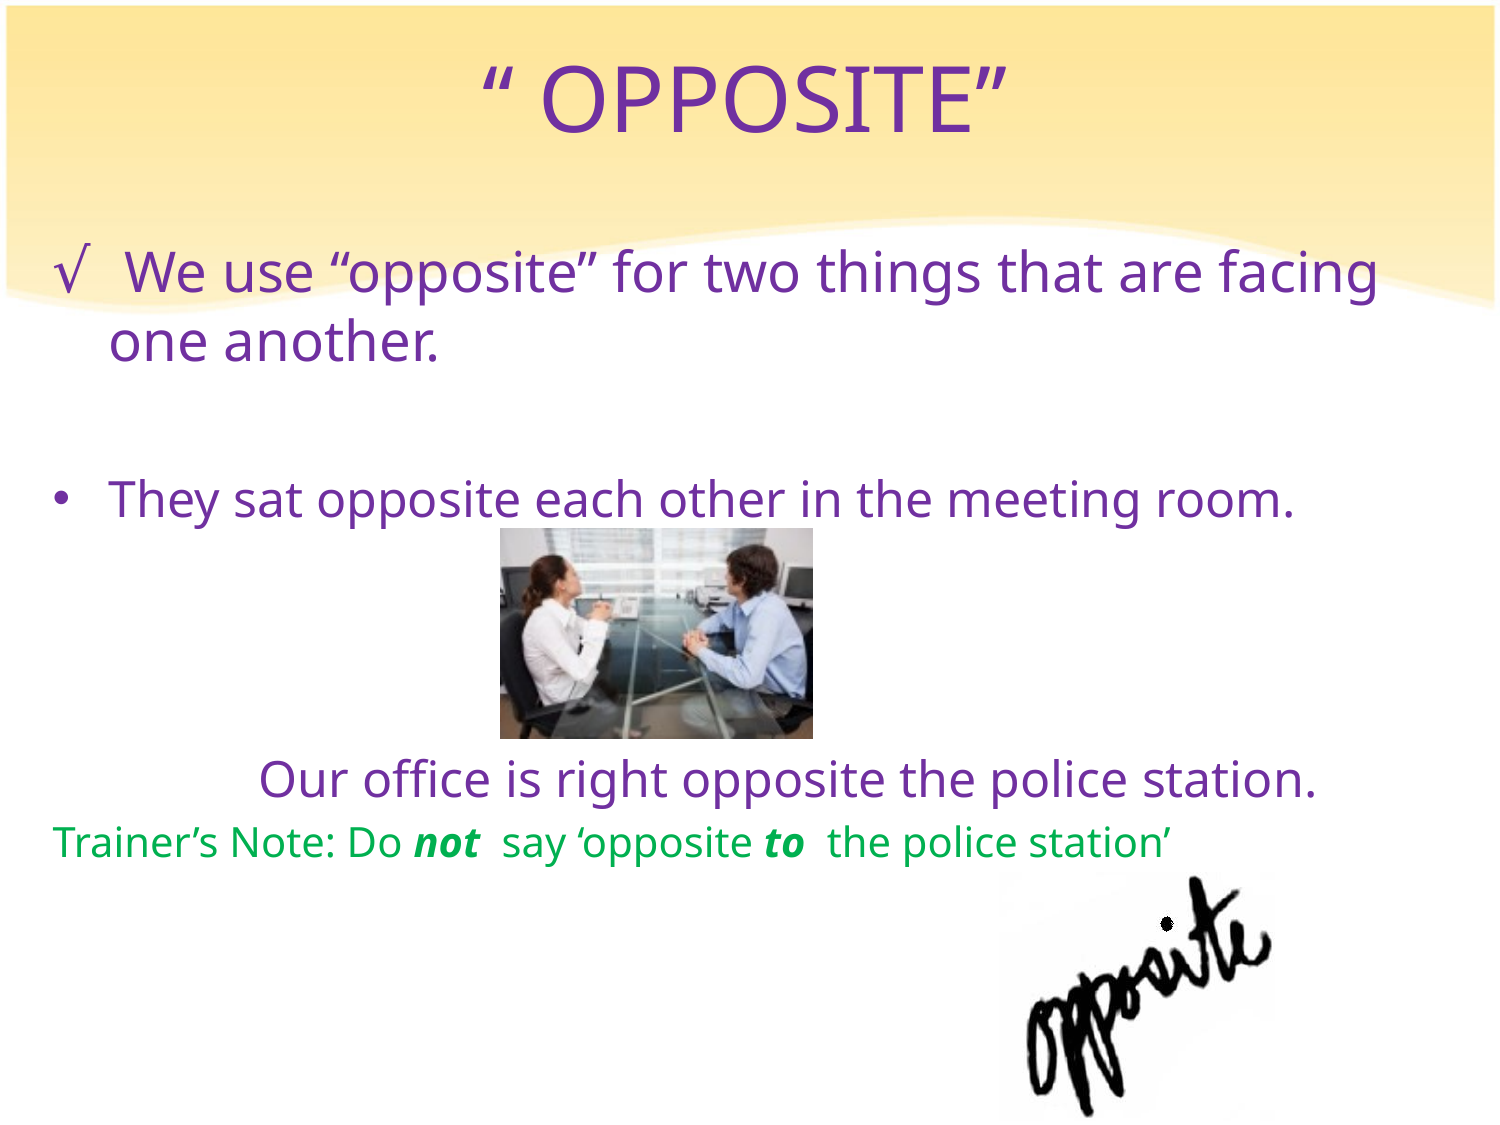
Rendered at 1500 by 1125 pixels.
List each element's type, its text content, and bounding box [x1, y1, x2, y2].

title ‘‘ OPPOSITE’’ [70, 24, 1421, 166]
list We use “opposite” for two things that are facing one another. They sat opposite each other in the meeting room. Our office is right opposite the police station. Trainer’s Note: Do not say ‘opposite to the police station’ [37, 224, 1463, 966]
picture [0, 0, 1500, 1125]
